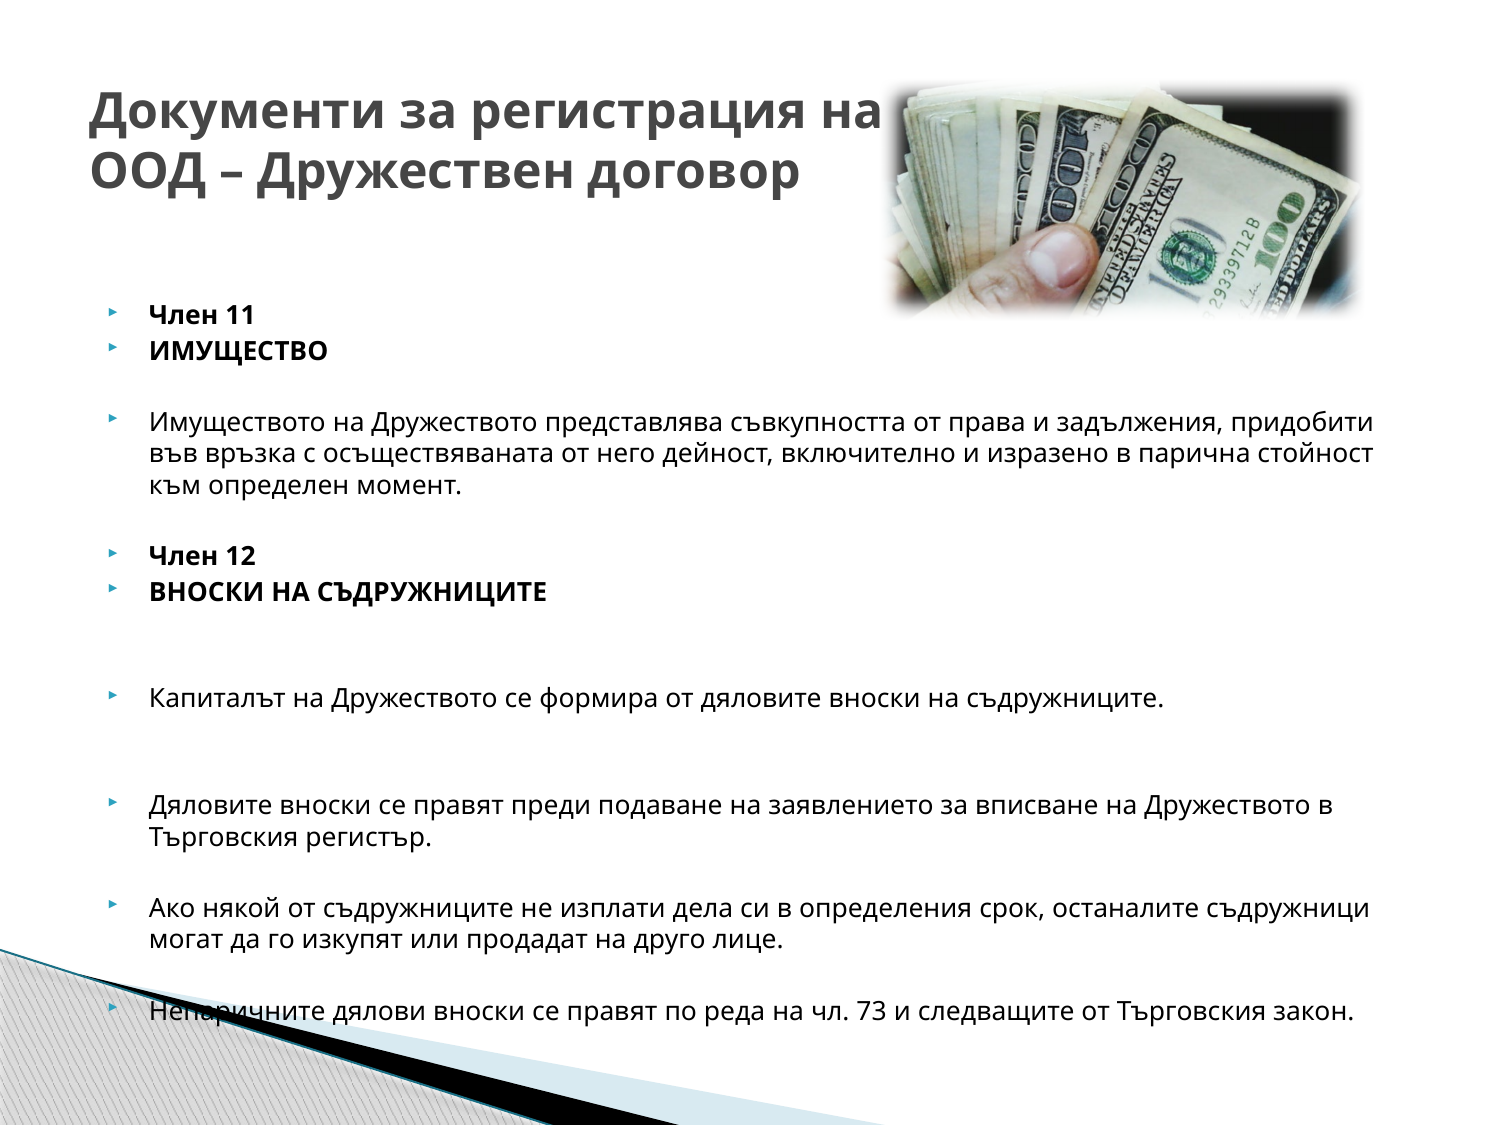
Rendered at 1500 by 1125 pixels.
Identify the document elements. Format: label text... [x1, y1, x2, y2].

picture [879, 77, 1365, 321]
list Член 11 ИМУЩЕСТВО Имуществото на Дружеството представлява съвкупността от права и задължения, придобити във връзка с осъществяваната от него дейност, включително и изразено в парична стойност към определен момент. Член 12 ВНОСКИ НА СЪДРУЖНИЦИТЕ Капиталът на Дружеството се формира от дяловите вноски на съдружниците. Дяловите вноски се правят преди подаване на заявлението за вписване на Дружеството в Търговския регистър. Ако някой от съдружниците не изплати дела си в определения срок, останалите съдружници могат да го изкупят или продадат на друго лице. Непаричните дялови вноски се правят по реда на чл. 73 и следващите от Търговския закон. [75, 290, 1425, 1034]
title Документи за регистрация на ООД – Дружествен договор [75, 45, 1425, 233]
